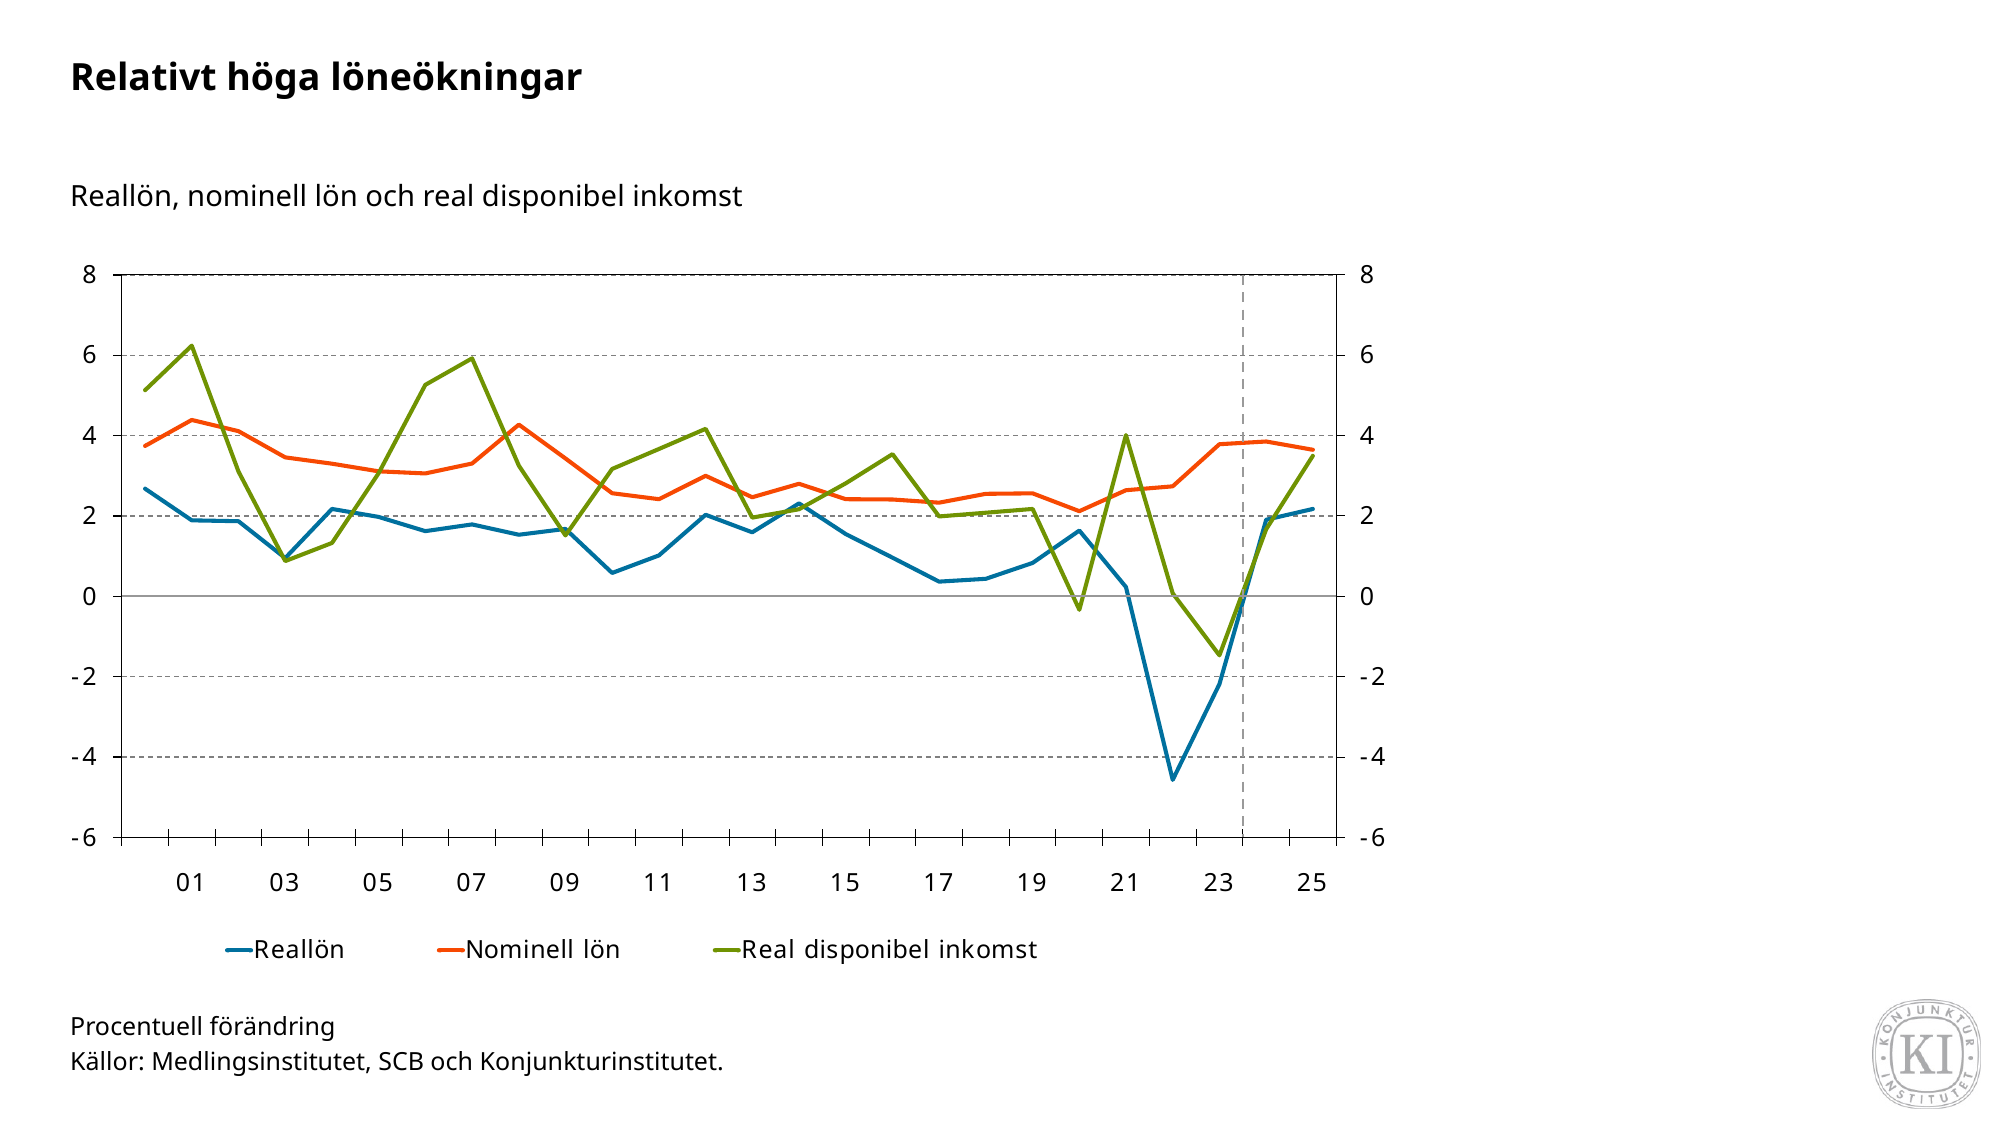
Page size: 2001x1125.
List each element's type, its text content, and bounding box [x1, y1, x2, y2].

list Reallön, nominell lön och real disponibel inkomst [55, 137, 1476, 220]
subtitle Procentuell förändring Källor: Medlingsinstitutet, SCB och Konjunkturinstitutet. [55, 1003, 1476, 1106]
picture [1872, 999, 1981, 1109]
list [54, 249, 1476, 985]
title Relativt höga löneökningar [55, 45, 1476, 128]
